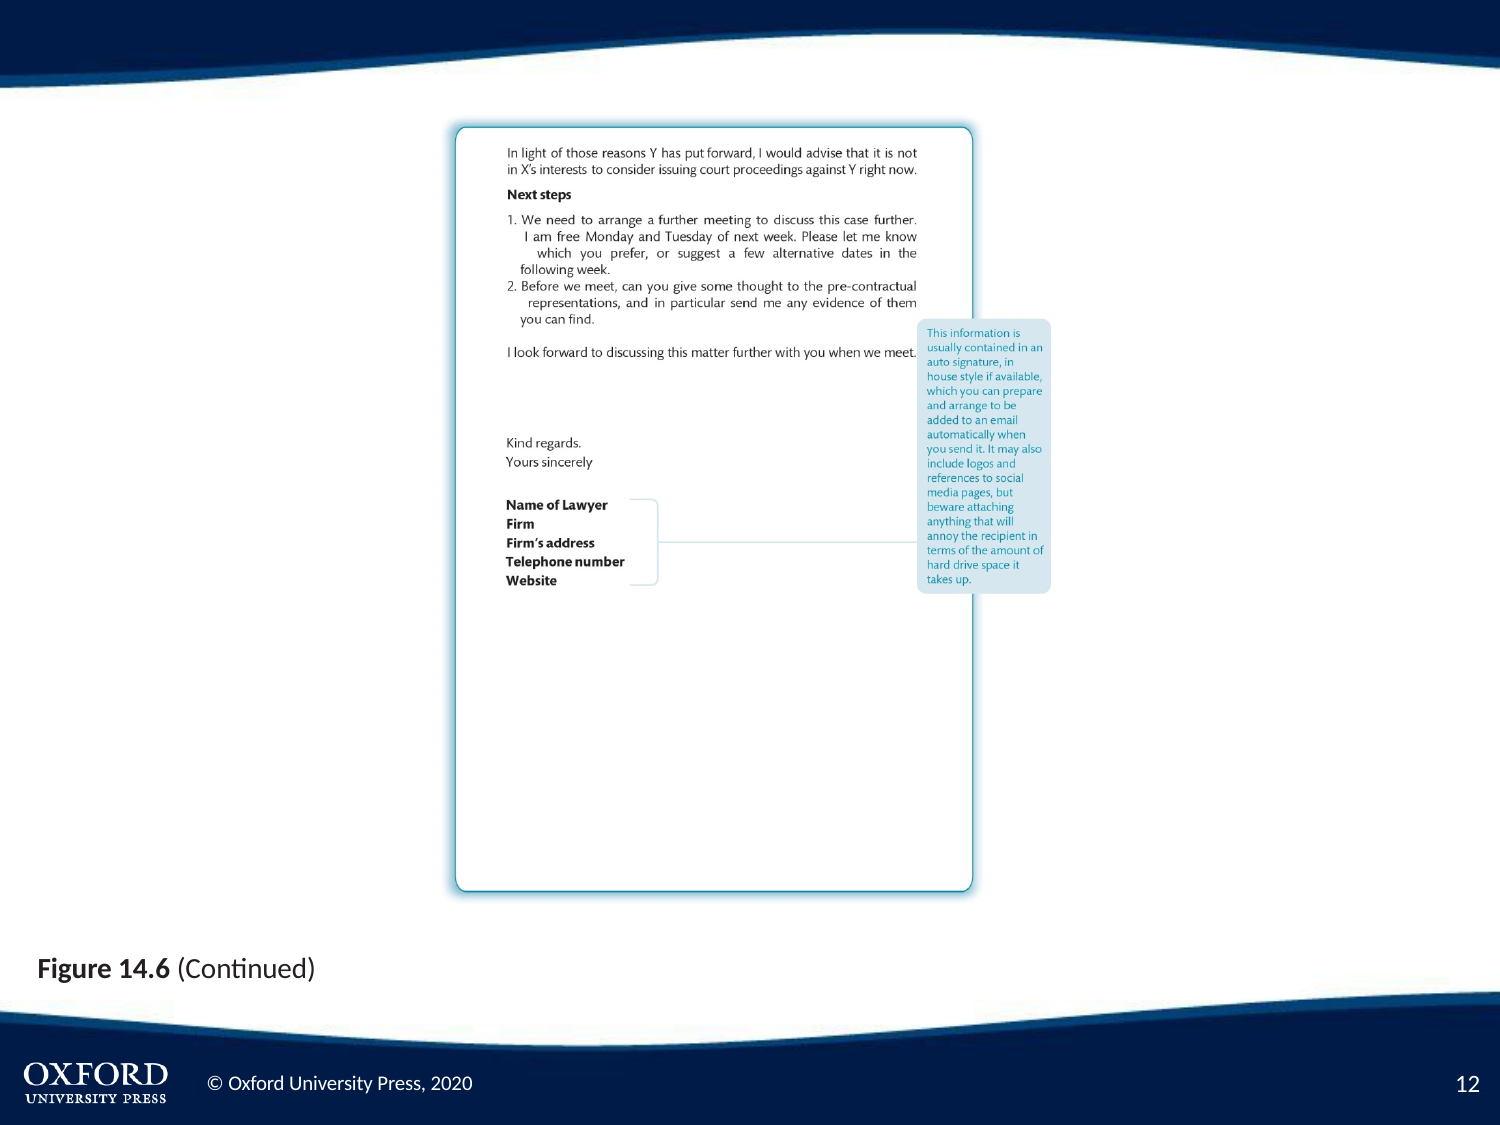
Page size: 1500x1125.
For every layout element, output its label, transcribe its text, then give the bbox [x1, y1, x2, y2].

picture [0, 0, 1500, 1125]
footer © Oxford University Press, 2020 [204, 1072, 479, 1125]
text_box Figure 14.6 (Continued) [35, 947, 329, 985]
slide_number 12 [1448, 1071, 1487, 1125]
